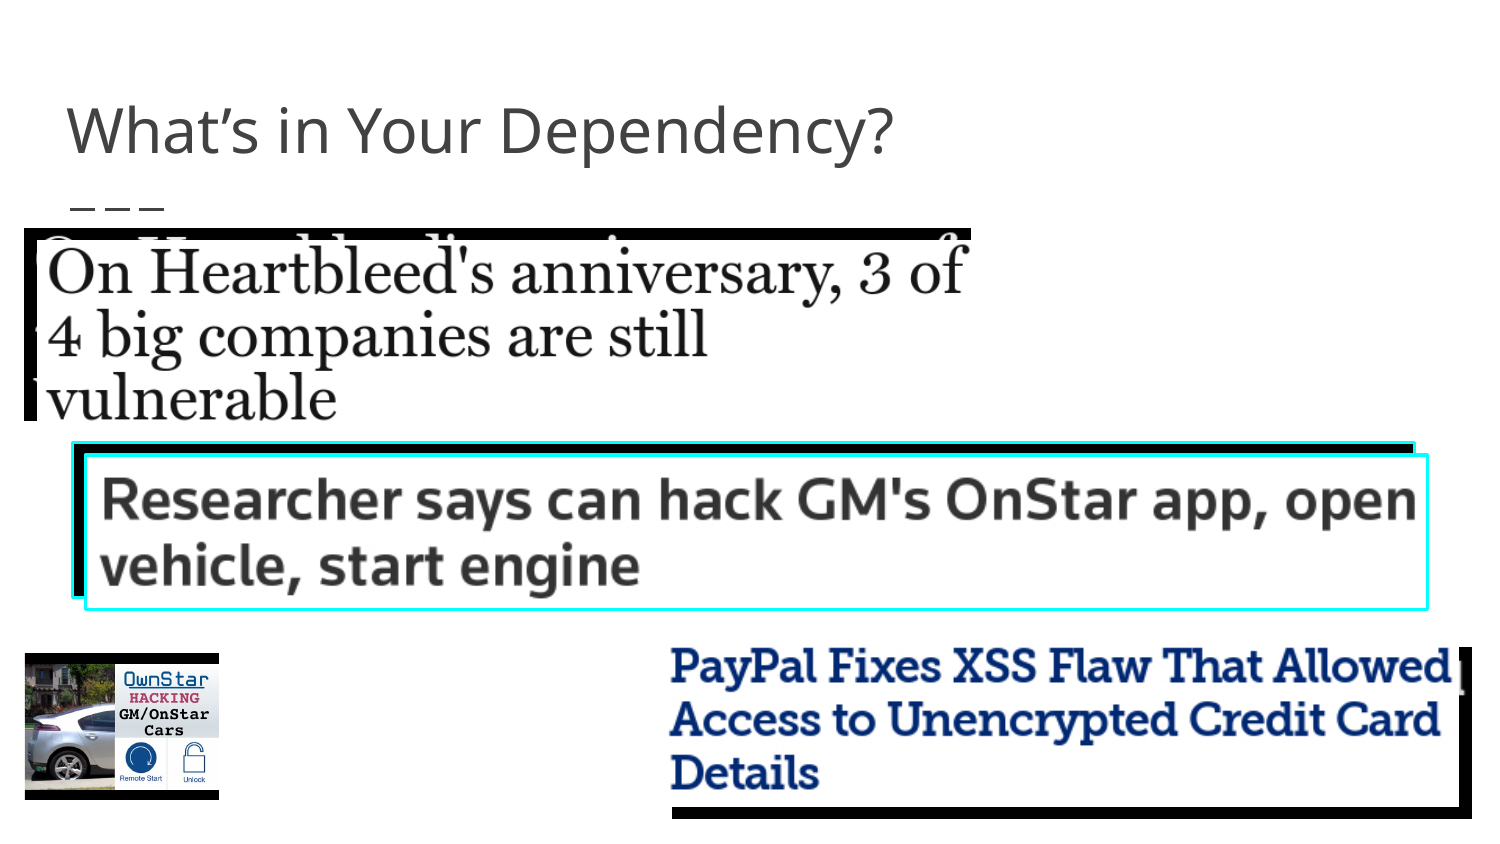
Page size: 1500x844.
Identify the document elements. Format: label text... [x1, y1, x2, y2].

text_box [73, 443, 1426, 609]
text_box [24, 228, 983, 434]
title What’s in Your Dependency? [51, 61, 1449, 182]
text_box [659, 634, 1472, 820]
text_box [24, 653, 219, 800]
